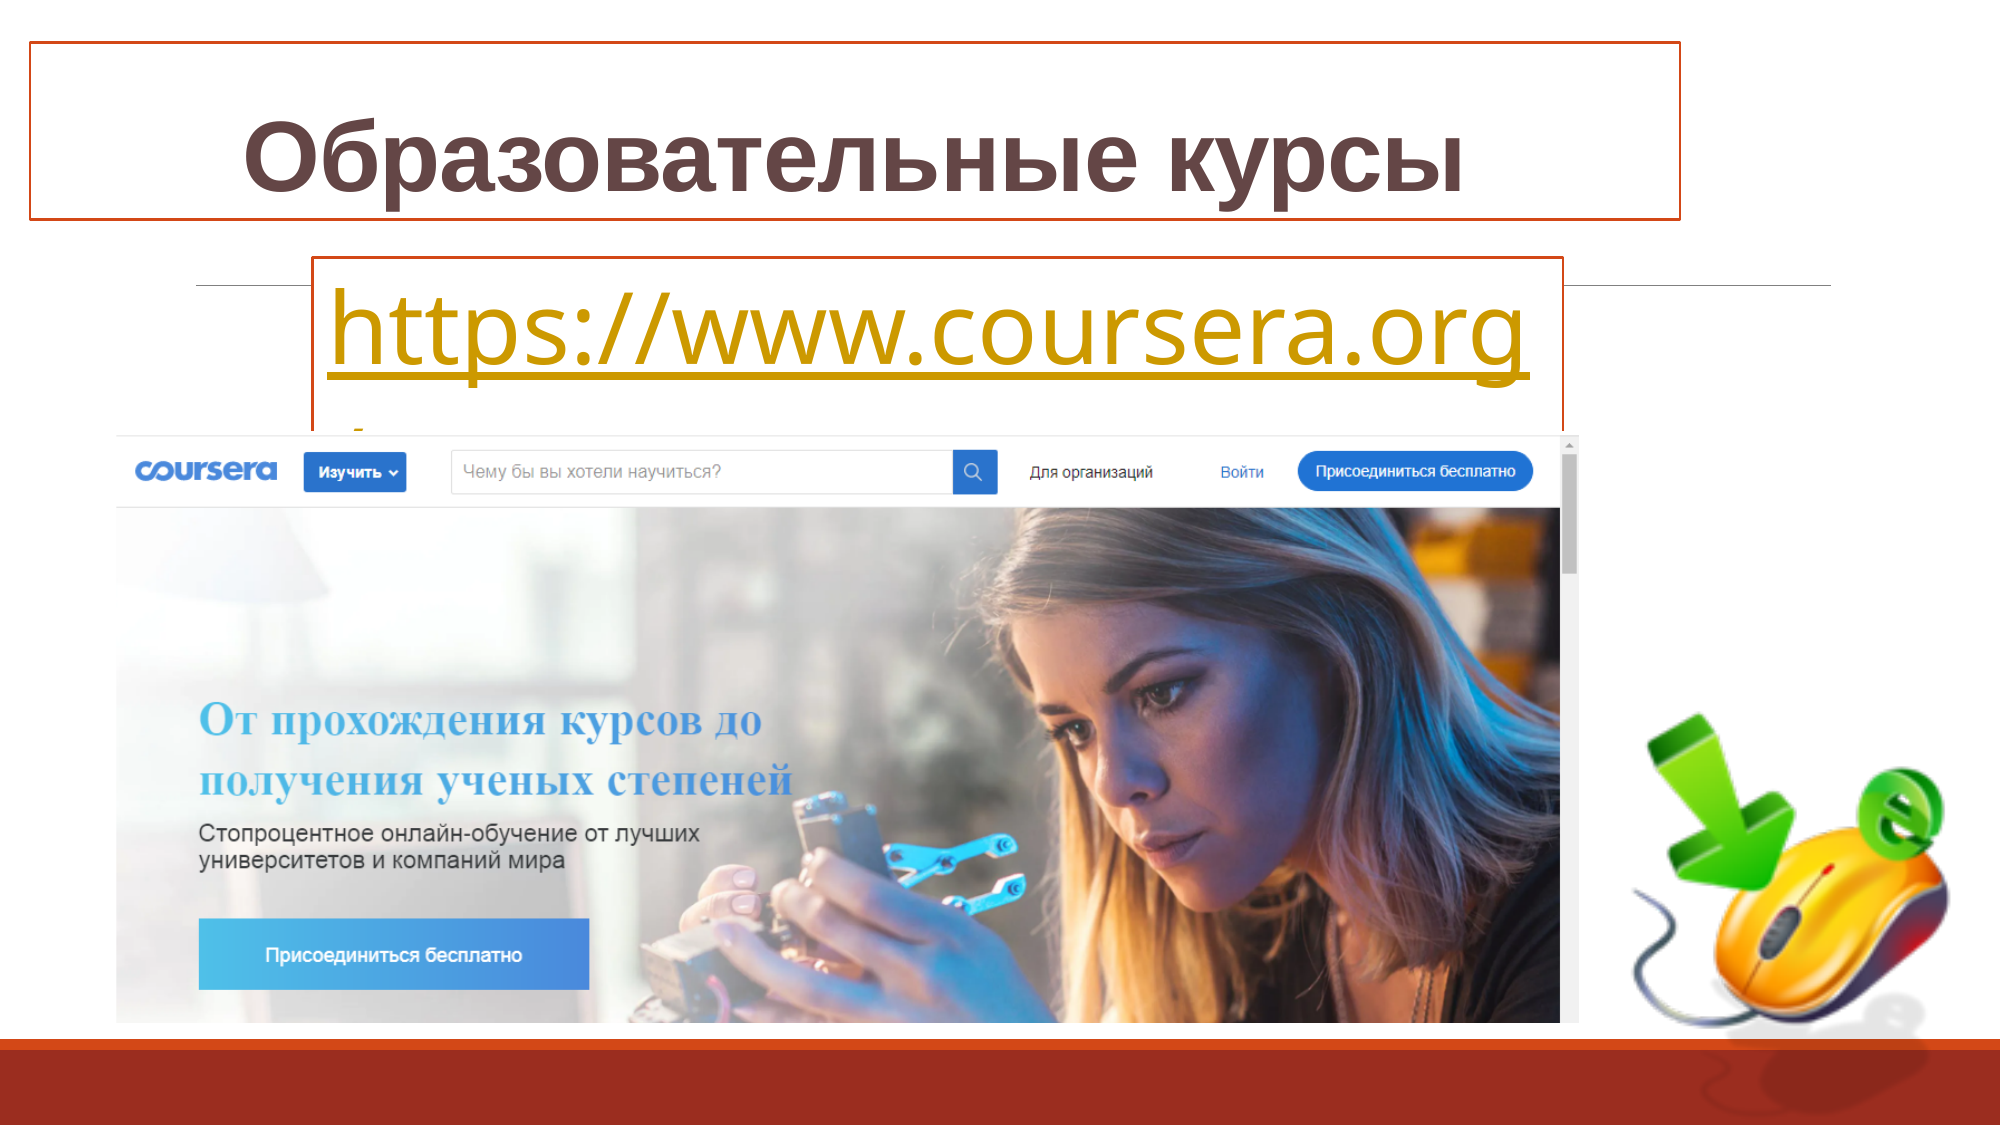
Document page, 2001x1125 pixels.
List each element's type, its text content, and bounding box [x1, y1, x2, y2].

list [1582, 710, 2000, 1125]
title Образовательные курсы [29, 41, 1681, 221]
text_box https://www.coursera.org/ [311, 256, 1564, 428]
picture [115, 431, 1636, 1024]
